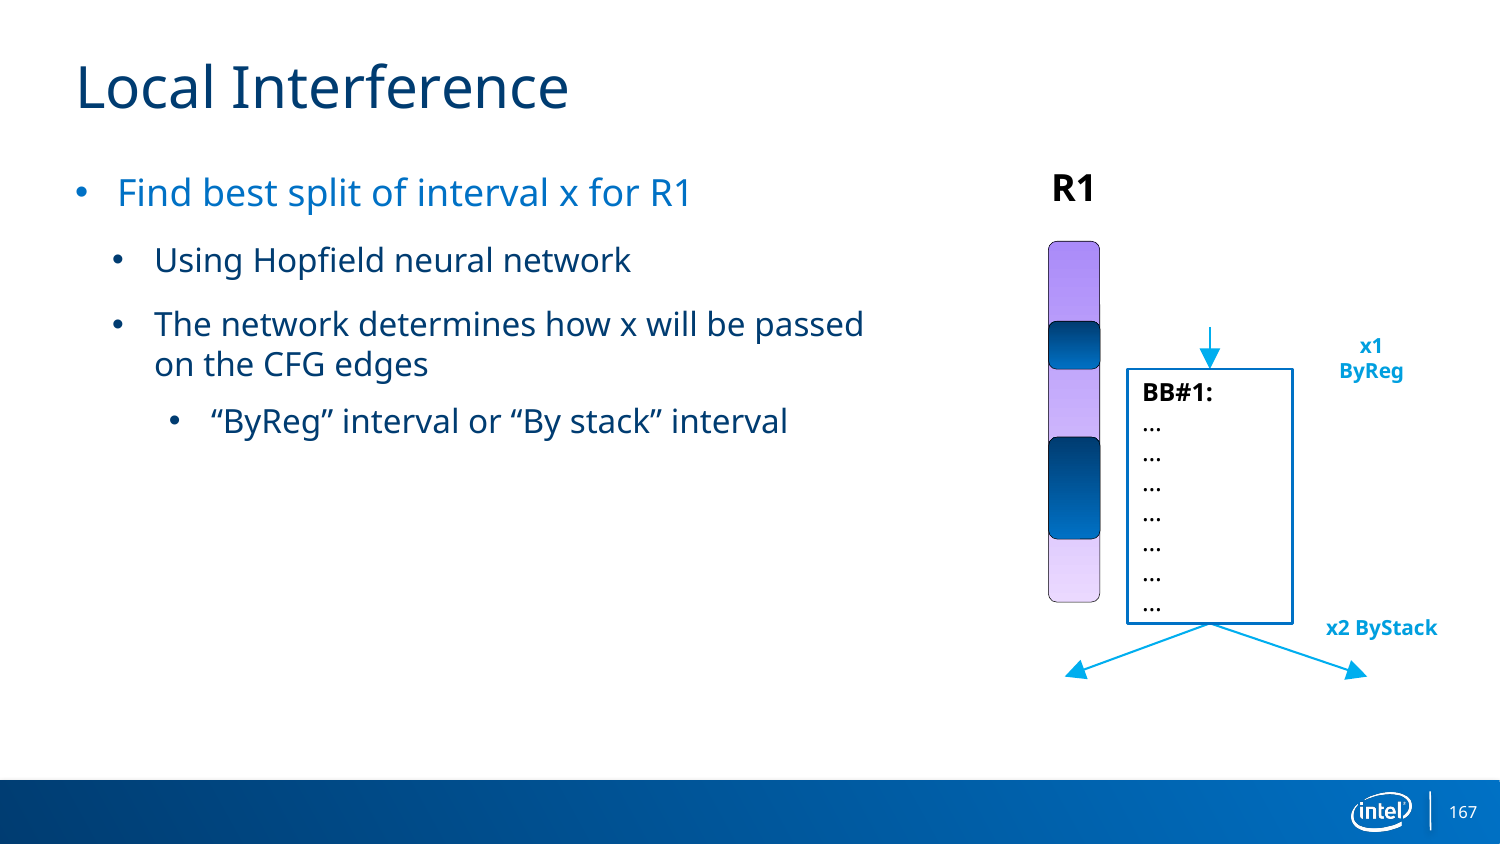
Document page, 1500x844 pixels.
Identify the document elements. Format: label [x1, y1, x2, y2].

slide_number [1127, 791, 1478, 837]
text_box [1044, 163, 1104, 603]
text_box [1325, 332, 1418, 383]
list [75, 168, 1425, 732]
title [75, 49, 1425, 159]
text_box [1064, 614, 1438, 677]
text_box [1127, 326, 1293, 624]
